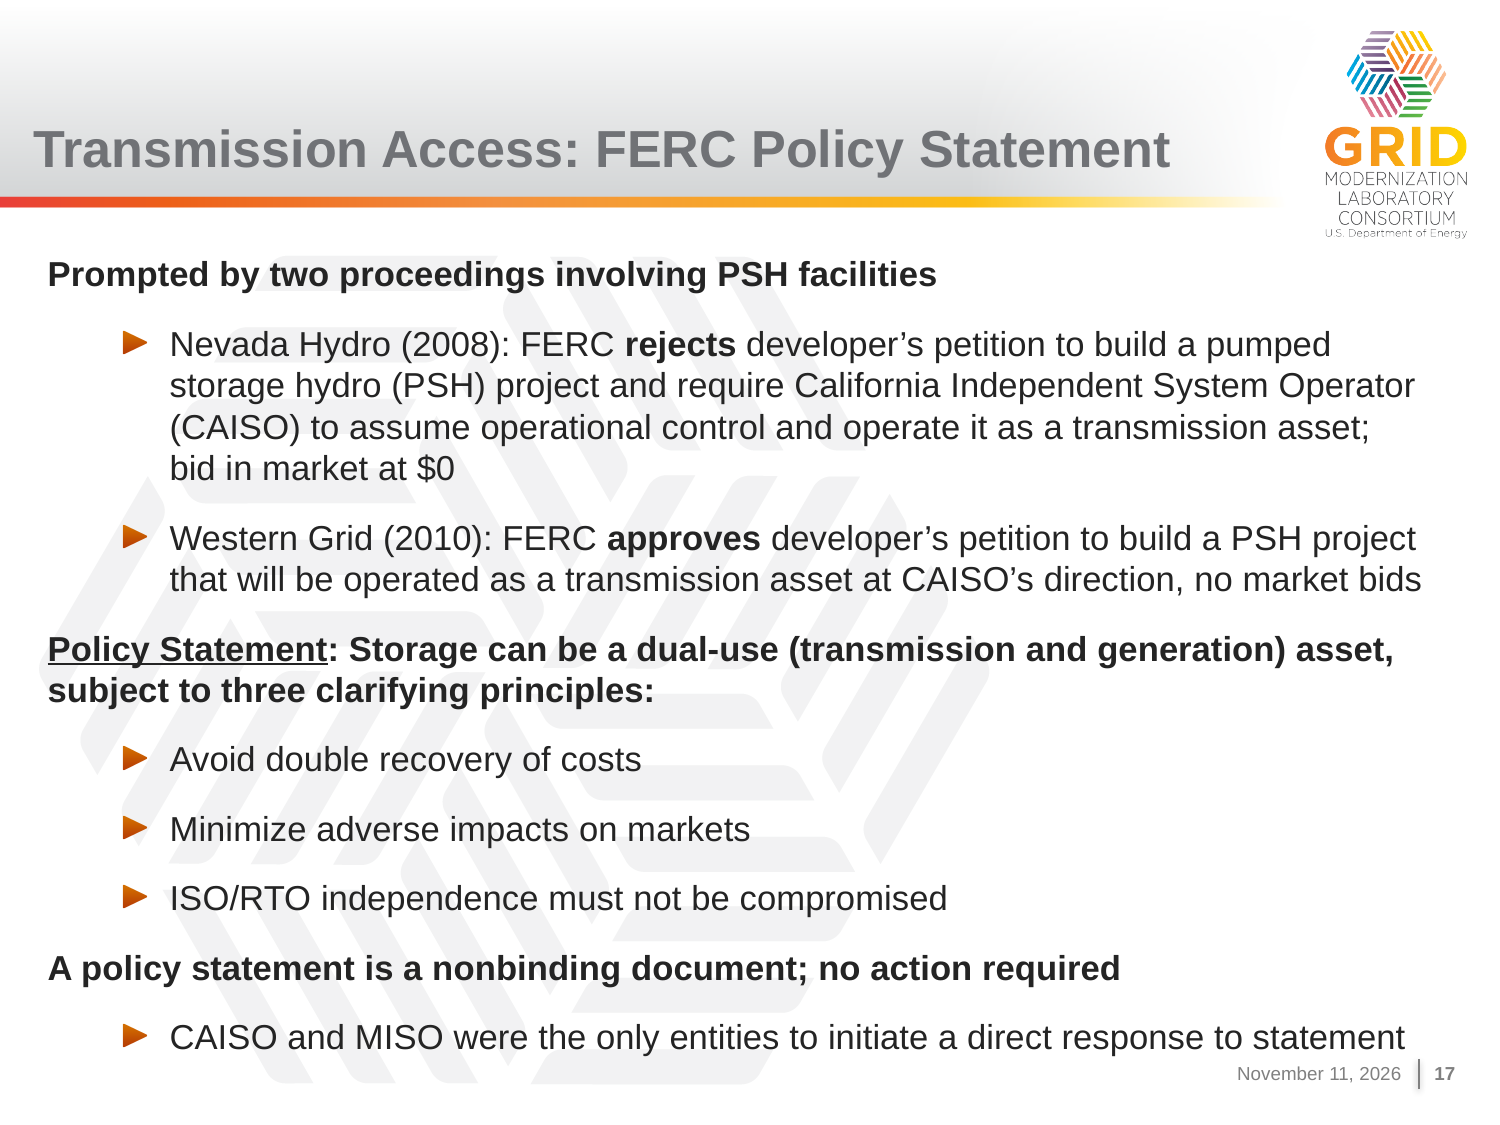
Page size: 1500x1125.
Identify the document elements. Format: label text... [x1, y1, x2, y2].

title Transmission Access: FERC Policy Statement [33, 45, 1301, 178]
picture [122, 524, 148, 549]
picture [122, 815, 148, 840]
picture [122, 1023, 148, 1048]
picture [122, 745, 148, 771]
picture [122, 884, 148, 909]
text_box Prompted by two proceedings involving PSH facilities Nevada Hydro (2008): FERC rejects developer’s petition to build a pumped storage hydro (PSH) project and require California Independent System Operator (CAISO) to assume operational control and operate it as a transmission asset; bid in market at $0 Western Grid (2010): FERC approves developer’s petition to build a PSH project that will be operated as a transmission asset at CAISO’s direction, no market bids Policy Statement: Storage can be a dual-use (transmission and generation) asset, subject to three clarifying principles: Avoid double recovery of costs Minimize adverse impacts on markets ISO/RTO independence must not be compromised A policy statement is a nonbinding document; no action required CAISO and MISO were the only entities to initiate a direct response to statement [33, 244, 1440, 1125]
picture [122, 330, 148, 355]
picture [0, 0, 1500, 1125]
